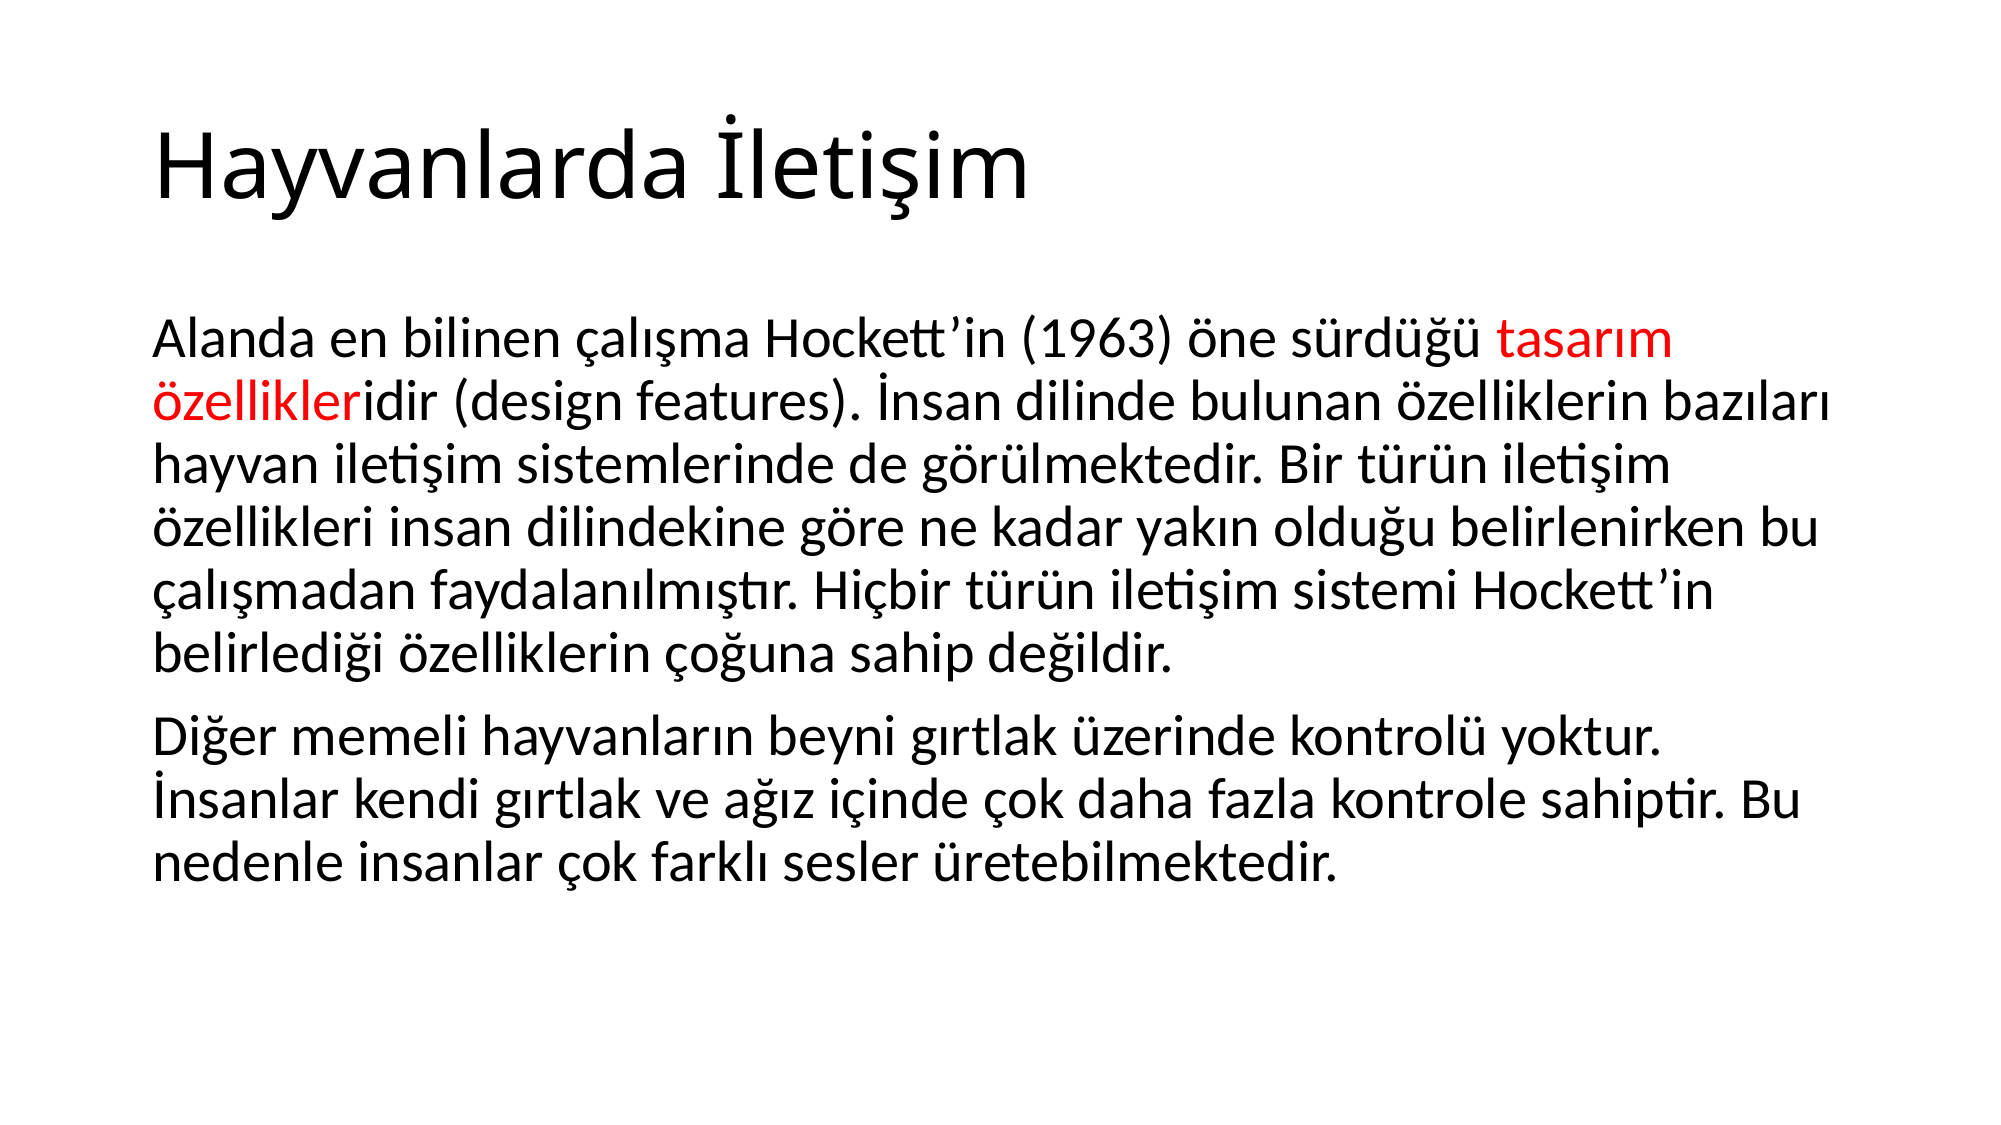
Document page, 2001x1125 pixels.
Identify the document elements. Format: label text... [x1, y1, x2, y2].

title Hayvanlarda İletişim [137, 59, 1863, 278]
list Alanda en bilinen çalışma Hockett’in (1963) öne sürdüğü tasarım özellikleridir (design features). İnsan dilinde bulunan özelliklerin bazıları hayvan iletişim sistemlerinde de görülmektedir. Bir türün iletişim özellikleri insan dilindekine göre ne kadar yakın olduğu belirlenirken bu çalışmadan faydalanılmıştır. Hiçbir türün iletişim sistemi Hockett’in belirlediği özelliklerin çoğuna sahip değildir. Diğer memeli hayvanların beyni gırtlak üzerinde kontrolü yoktur. İnsanlar kendi gırtlak ve ağız içinde çok daha fazla kontrole sahiptir. Bu nedenle insanlar çok farklı sesler üretebilmektedir. [137, 299, 1863, 1014]
